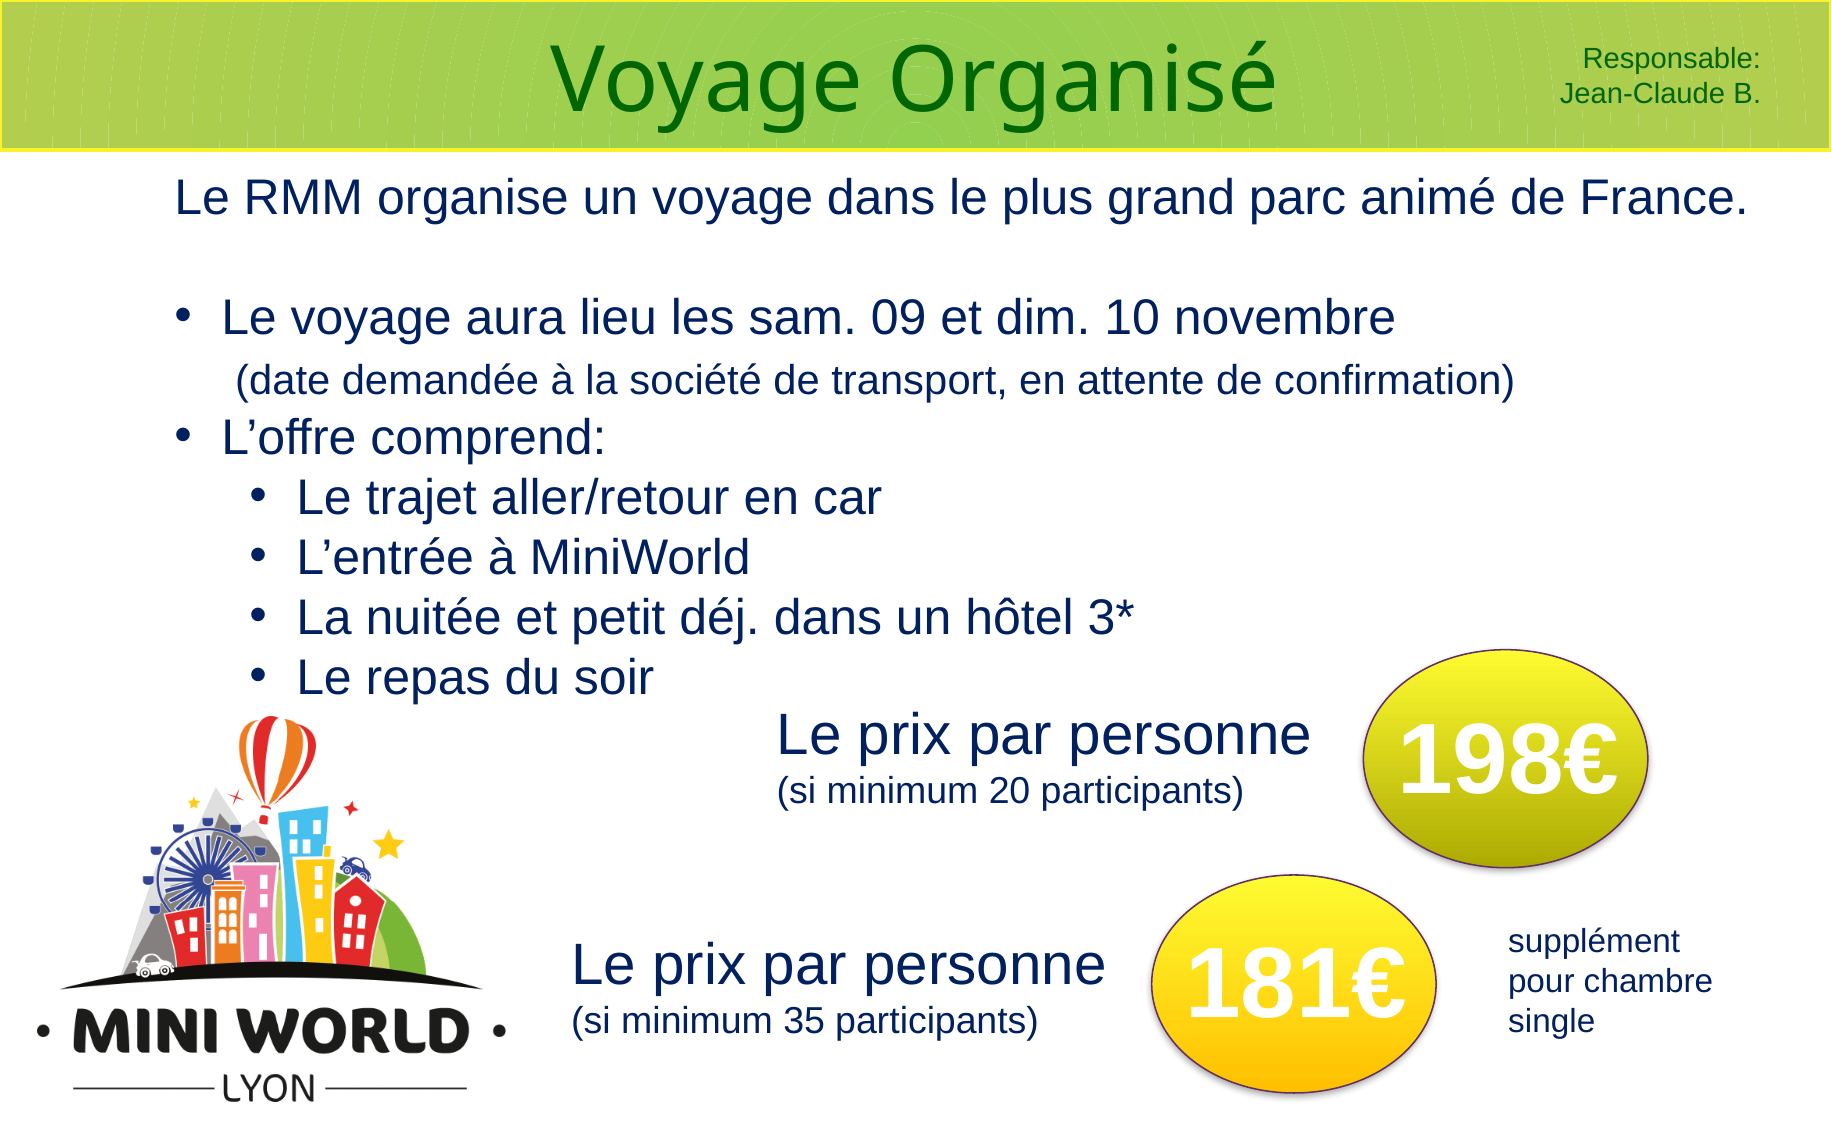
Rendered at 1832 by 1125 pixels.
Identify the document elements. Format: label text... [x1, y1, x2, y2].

text_box Le RMM organise un voyage dans le plus grand parc animé de France. Le voyage aura lieu les sam. 09 et dim. 10 novembre (date demandée à la société de transport, en attente de confirmation) L’offre comprend: Le trajet aller/retour en car L’entrée à MiniWorld La nuitée et petit déj. dans un hôtel 3* Le repas du soir [159, 157, 1831, 712]
text_box [1150, 929, 1170, 1039]
text_box [1188, 874, 1400, 910]
picture [24, 686, 534, 1118]
text_box [1175, 1046, 1412, 1094]
text_box [1362, 712, 1382, 814]
text_box 181€ [1170, 910, 1437, 1046]
text_box Le prix par personne (si minimum 35 participants) [556, 918, 1129, 1049]
text_box Responsable: Jean-Claude B. [1519, 32, 1777, 117]
text_box Voyage Organisé [0, 0, 1831, 150]
text_box [1388, 822, 1623, 869]
text_box supplément pour chambre single [1418, 911, 1743, 1047]
text_box 198€ [1382, 686, 1648, 822]
text_box Le prix par personne (si minimum 20 participants) [761, 689, 1336, 819]
